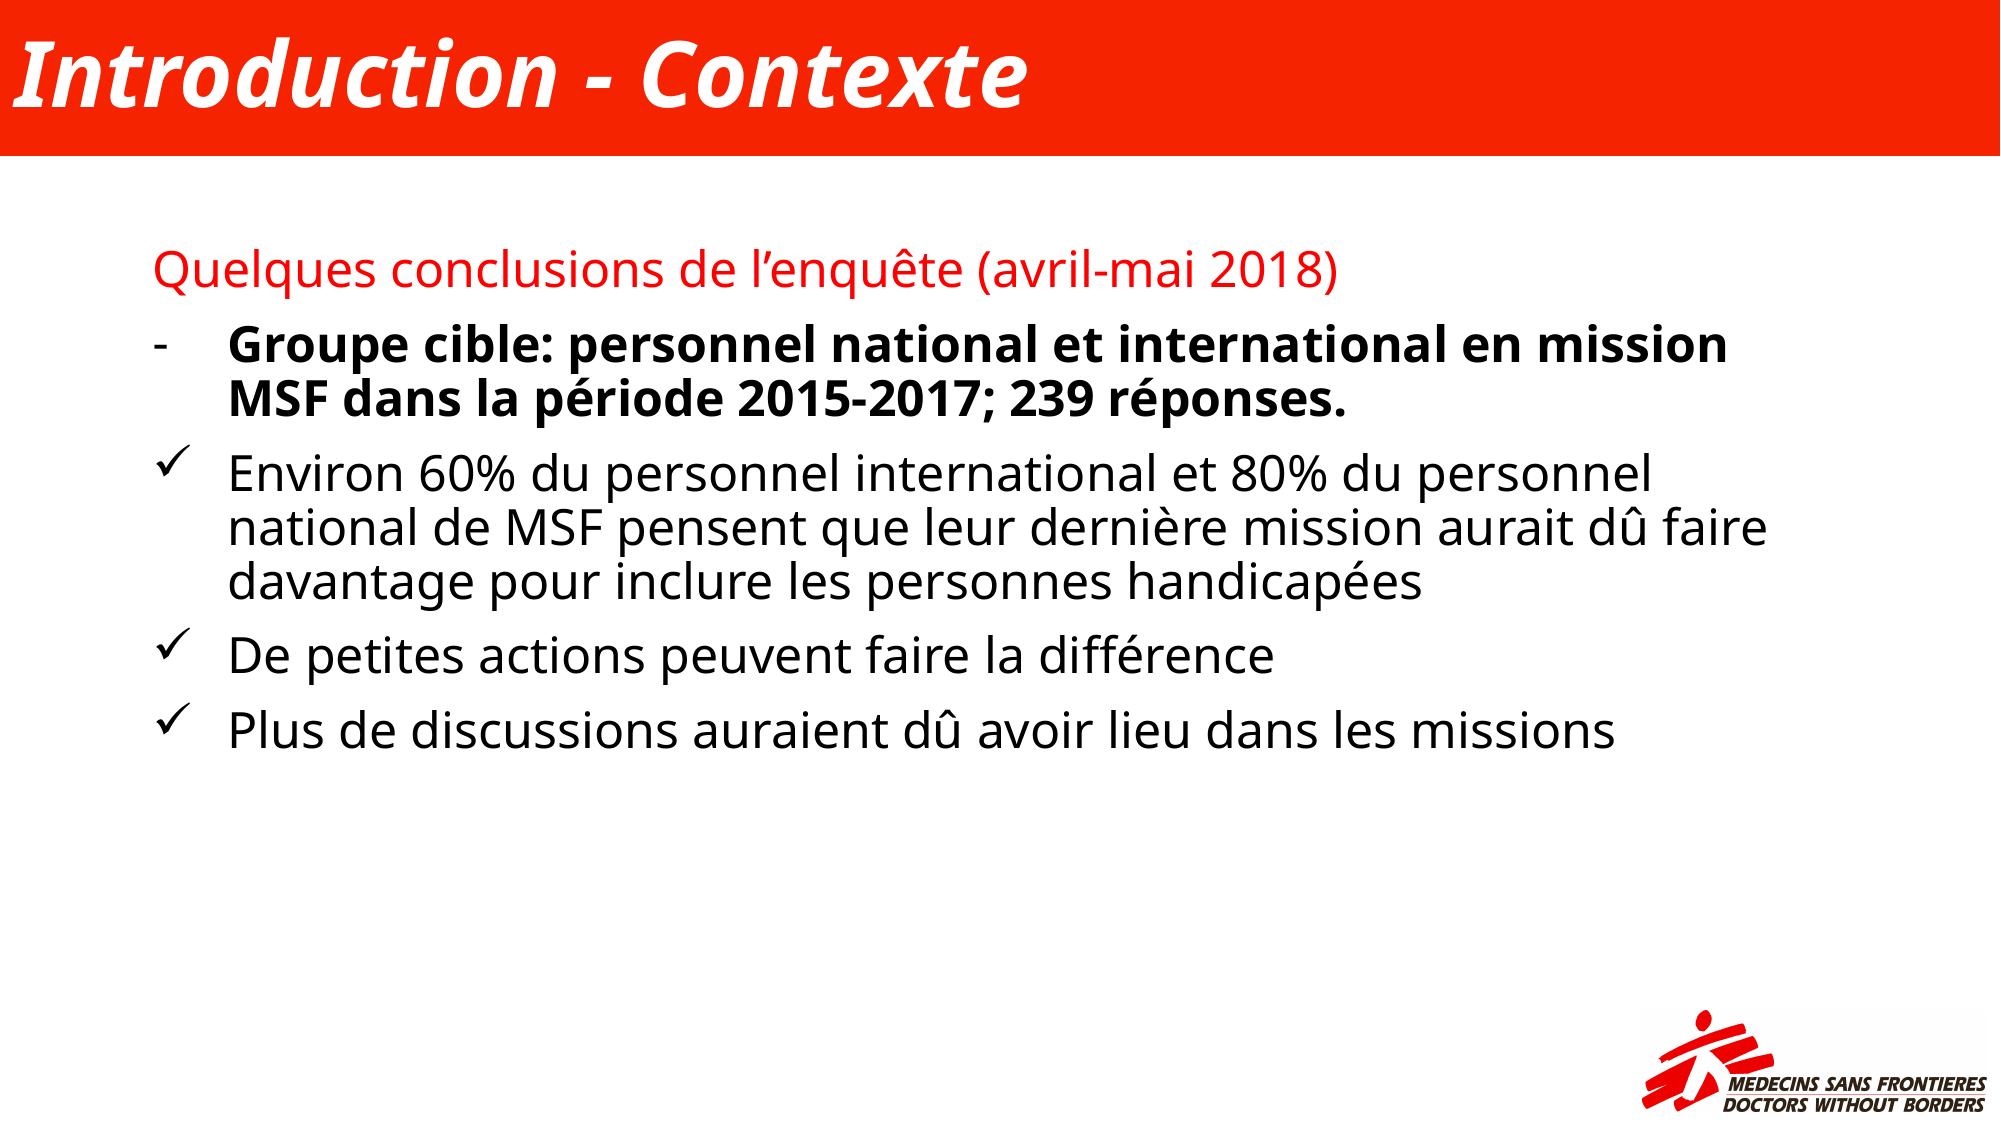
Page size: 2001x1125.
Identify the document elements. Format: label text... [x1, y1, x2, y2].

title Introduction - Contexte [0, 0, 2000, 156]
list Quelques conclusions de l’enquête (avril-mai 2018) Groupe cible: personnel national et international en mission MSF dans la période 2015-2017; 239 réponses. Environ 60% du personnel international et 80% du personnel national de MSF pensent que leur dernière mission aurait dû faire davantage pour inclure les personnes handicapées De petites actions peuvent faire la différence Plus de discussions auraient dû avoir lieu dans les missions [137, 236, 1830, 980]
picture [1642, 1010, 1987, 1112]
